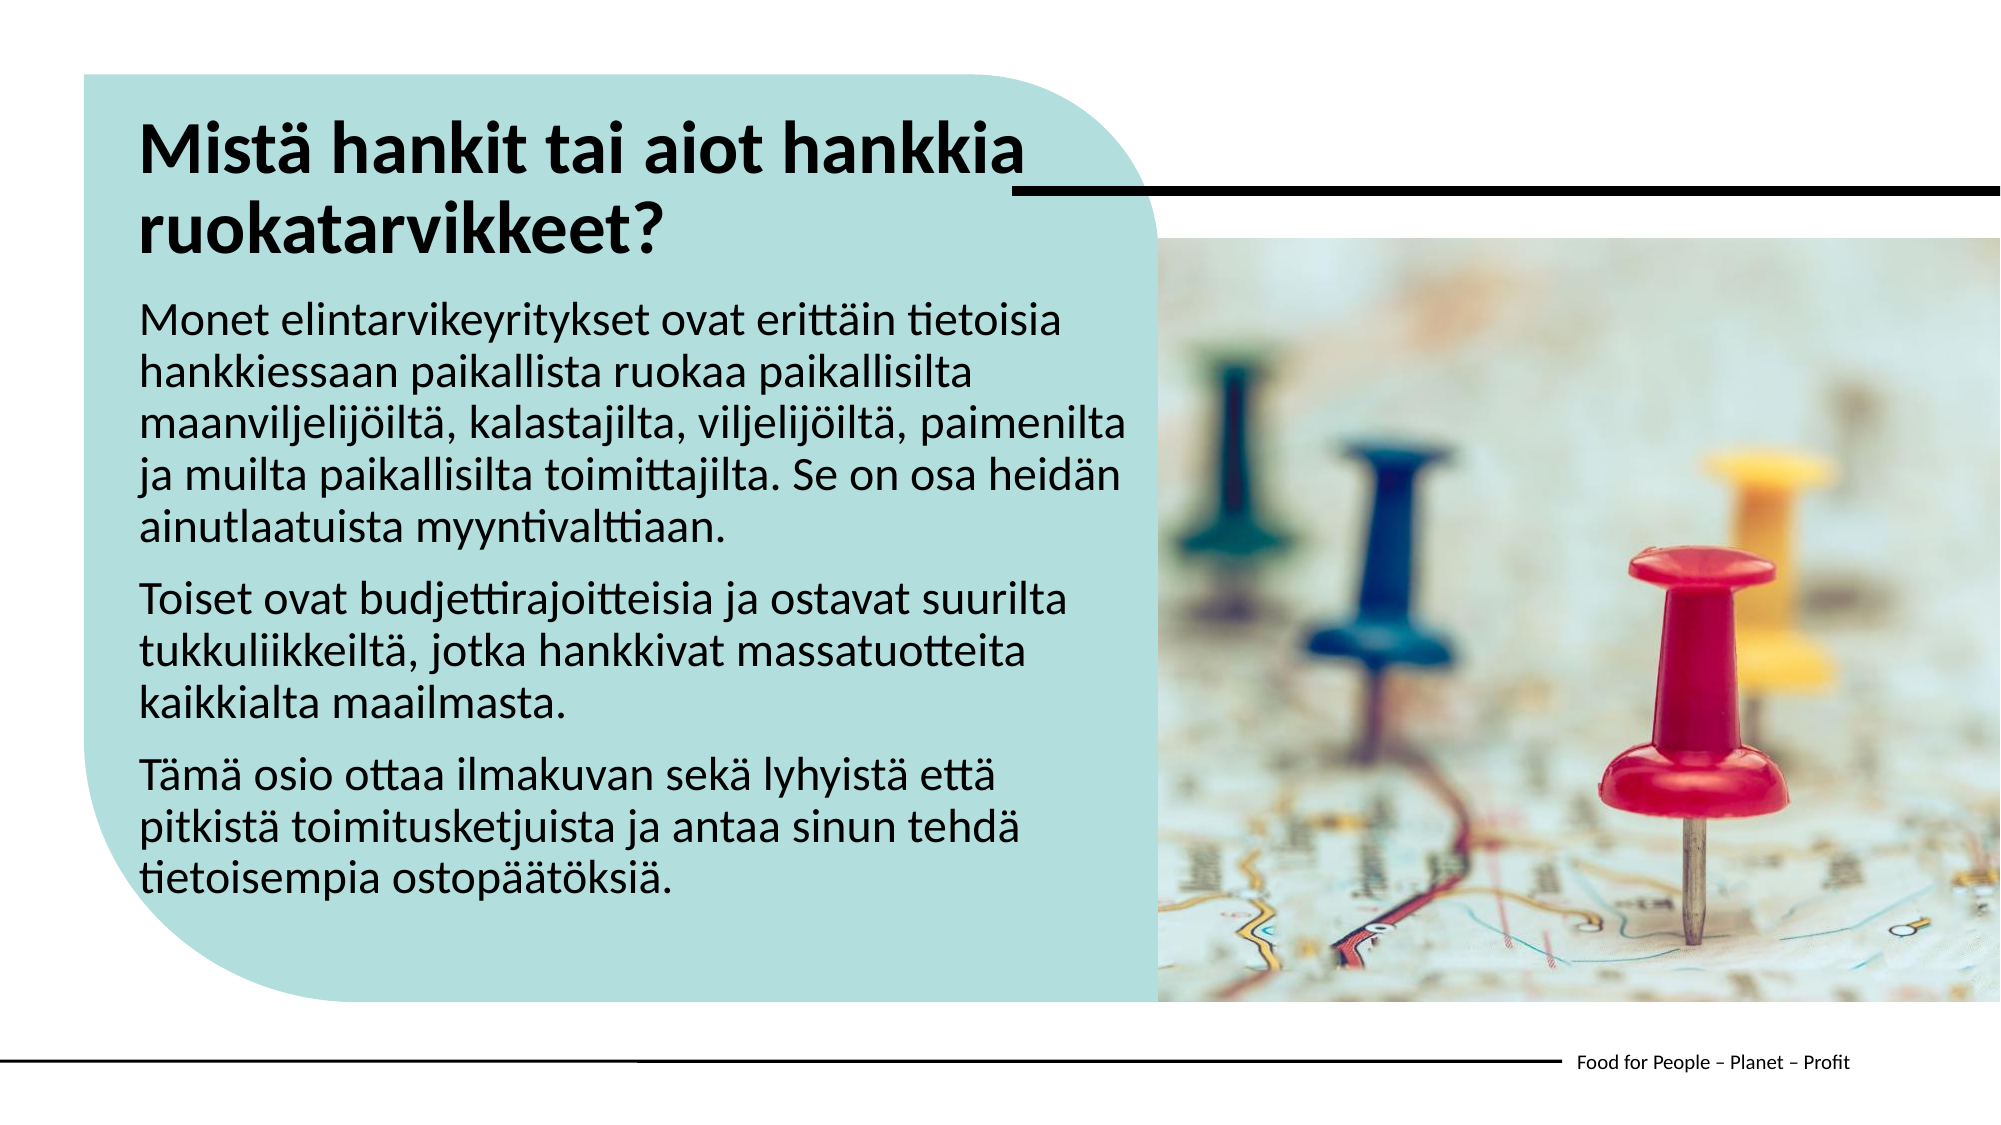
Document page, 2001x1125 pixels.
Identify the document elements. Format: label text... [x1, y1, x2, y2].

picture [1158, 238, 2000, 1003]
list Mistä hankit tai aiot hankkia ruokatarvikkeet? [124, 100, 1378, 264]
list Monet elintarvikeyritykset ovat erittäin tietoisia hankkiessaan paikallista ruokaa paikallisilta maanviljelijöiltä, ​​kalastajilta, viljelijöiltä, ​​paimenilta ja muilta paikallisilta toimittajilta. Se on osa heidän ainutlaatuista myyntivalttiaan. Toiset ovat budjettirajoitteisia ja ostavat suurilta tukkuliikkeiltä, ​​jotka hankkivat massatuotteita kaikkialta maailmasta. Tämä osio ottaa ilmakuvan sekä lyhyistä että pitkistä toimitusketjuista ja antaa sinun tehdä tietoisempia ostopäätöksiä. [124, 286, 1158, 862]
